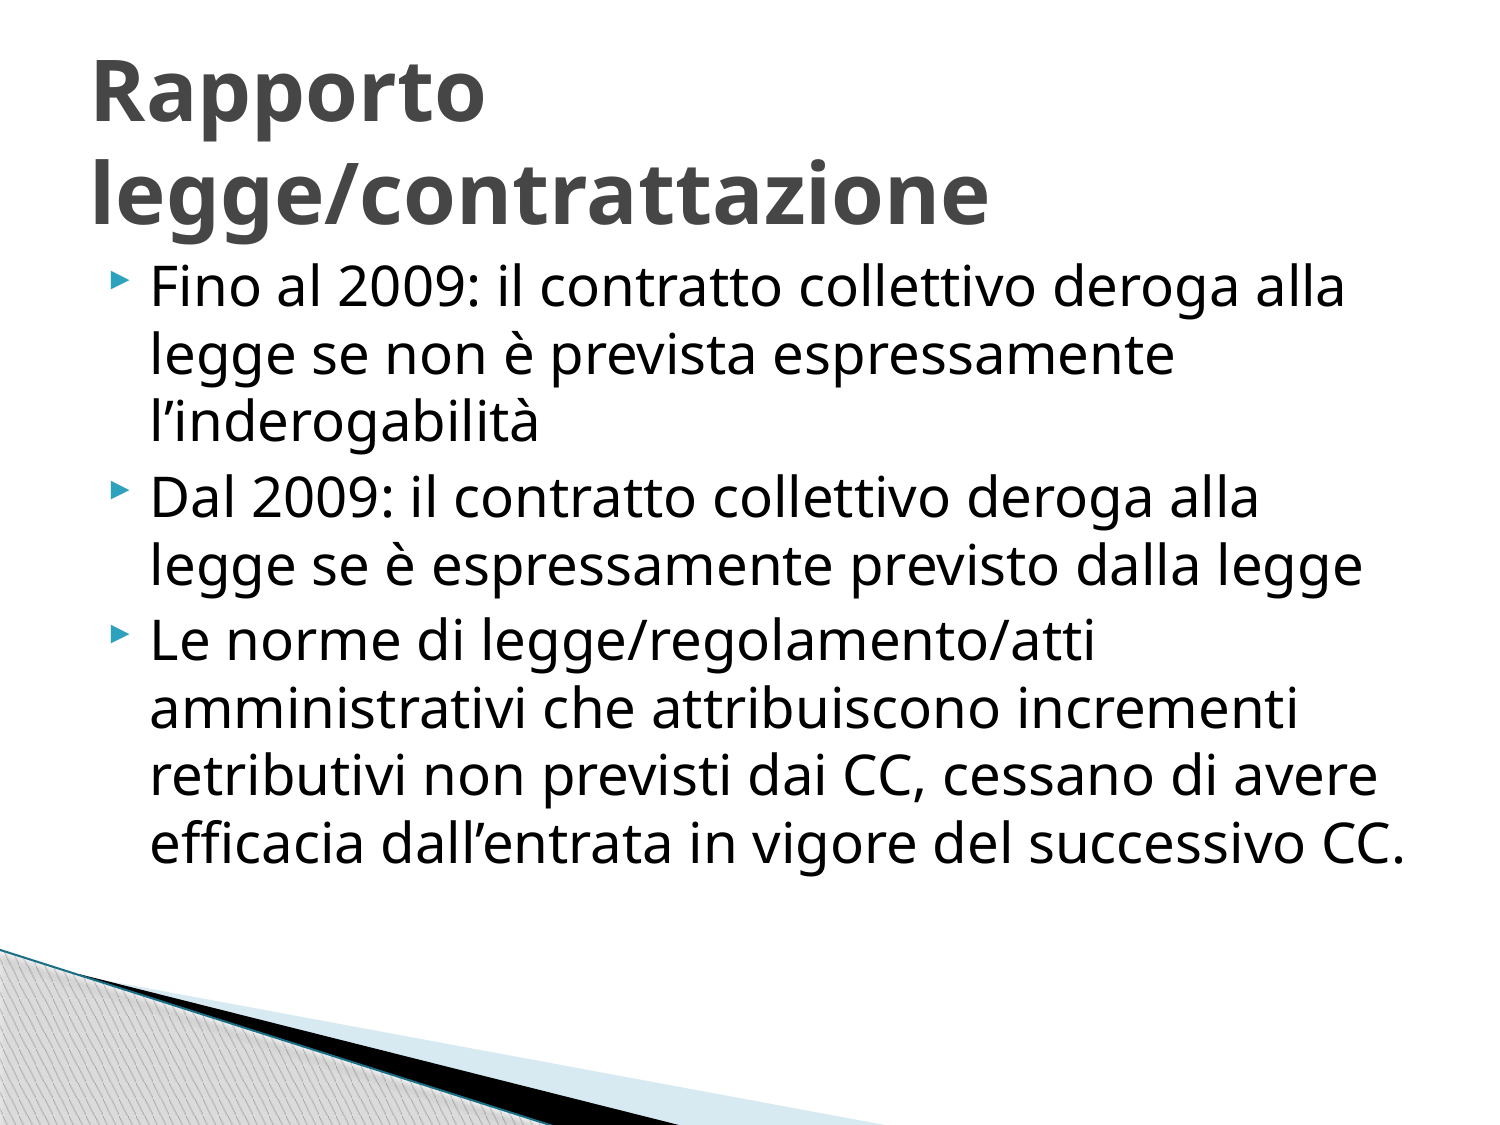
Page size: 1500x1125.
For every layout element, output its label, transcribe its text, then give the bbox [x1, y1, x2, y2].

title Rapporto legge/contrattazione [75, 45, 1425, 233]
list Fino al 2009: il contratto collettivo deroga alla legge se non è prevista espressamente l’inderogabilità Dal 2009: il contratto collettivo deroga alla legge se è espressamente previsto dalla legge Le norme di legge/regolamento/atti amministrativi che attribuiscono incrementi retributivi non previsti dai CC, cessano di avere efficacia dall’entrata in vigore del successivo CC. [75, 243, 1425, 986]
